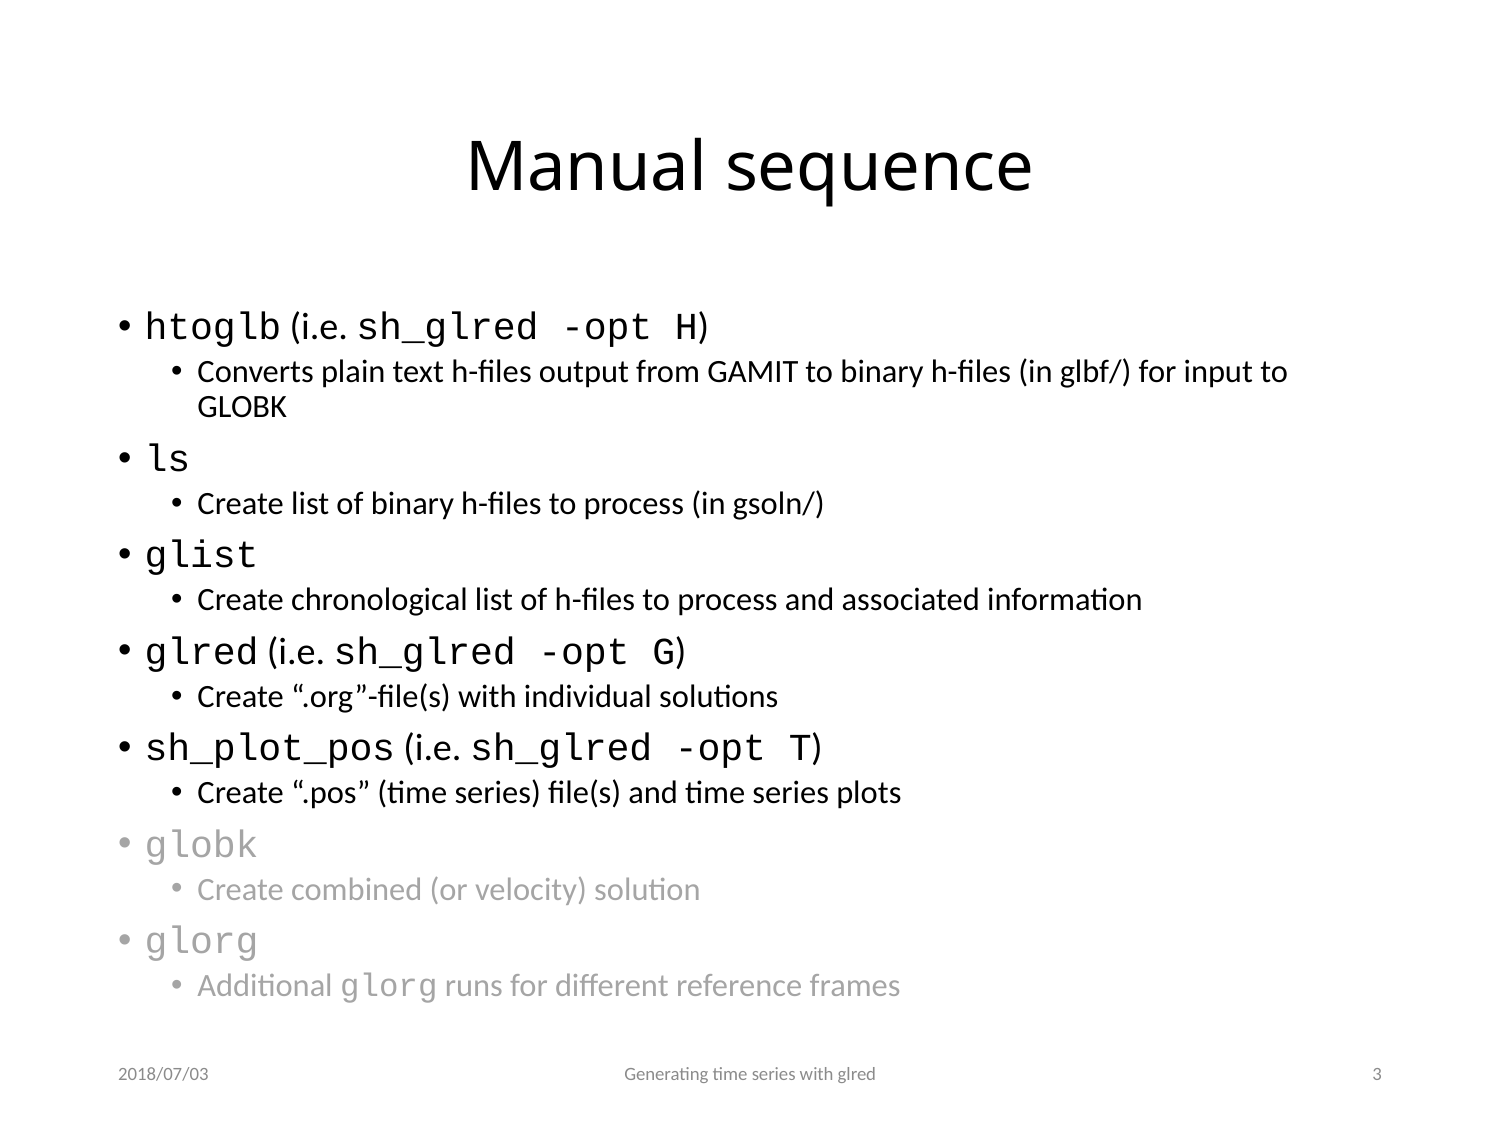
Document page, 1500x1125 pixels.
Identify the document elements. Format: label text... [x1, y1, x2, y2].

title Manual sequence [103, 59, 1397, 278]
slide_number 2 [1059, 1042, 1397, 1103]
list htoglb (i.e. sh_glred -opt H) Converts plain text h-files output from GAMIT to binary h-files (in glbf/) for input to GLOBK ls Create list of binary h-files to process (in gsoln/) glist Create chronological list of h-files to process and associated information glred (i.e. sh_glred -opt G) Create “.org”-file(s) with individual solutions sh_plot_pos (i.e. sh_glred -opt T) Create “.pos” (time series) file(s) and time series plots globk Create combined (or velocity) solution glorg Additional glorg runs for different reference frames [103, 299, 1397, 1014]
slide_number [103, 1042, 441, 1103]
footer Generating time series with glred [496, 1042, 1004, 1103]
